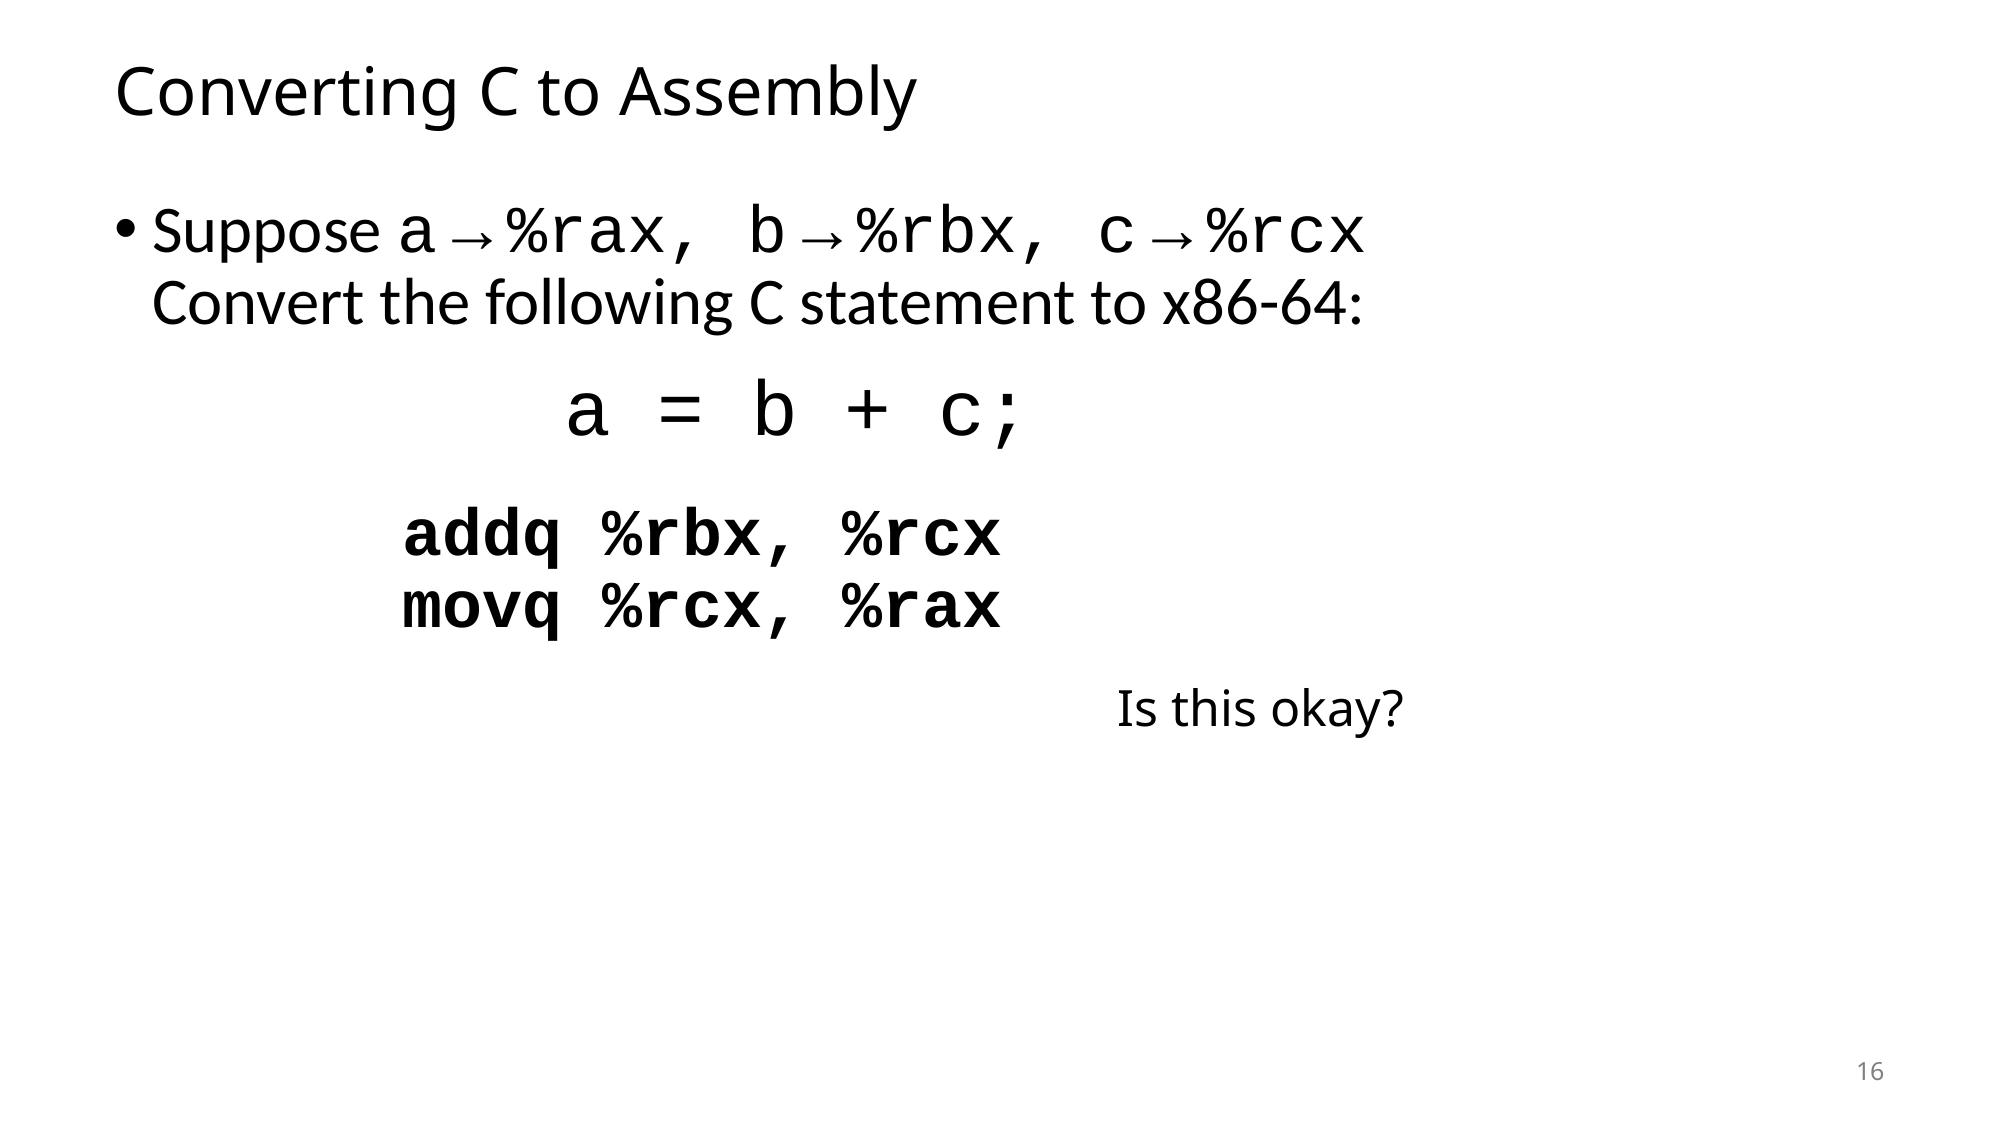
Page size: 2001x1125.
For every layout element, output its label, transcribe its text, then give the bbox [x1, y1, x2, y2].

list Suppose a → %rax, b → %rbx, c → %rcx Convert the following C statement to x86-64: a = b + c; addq %rbx, %rcx movq %rcx, %rax [99, 187, 1900, 1013]
title Converting C to Assembly [99, 37, 1900, 150]
slide_number 16 [1749, 1042, 1900, 1103]
text_box Is this okay? [1103, 668, 1625, 744]
